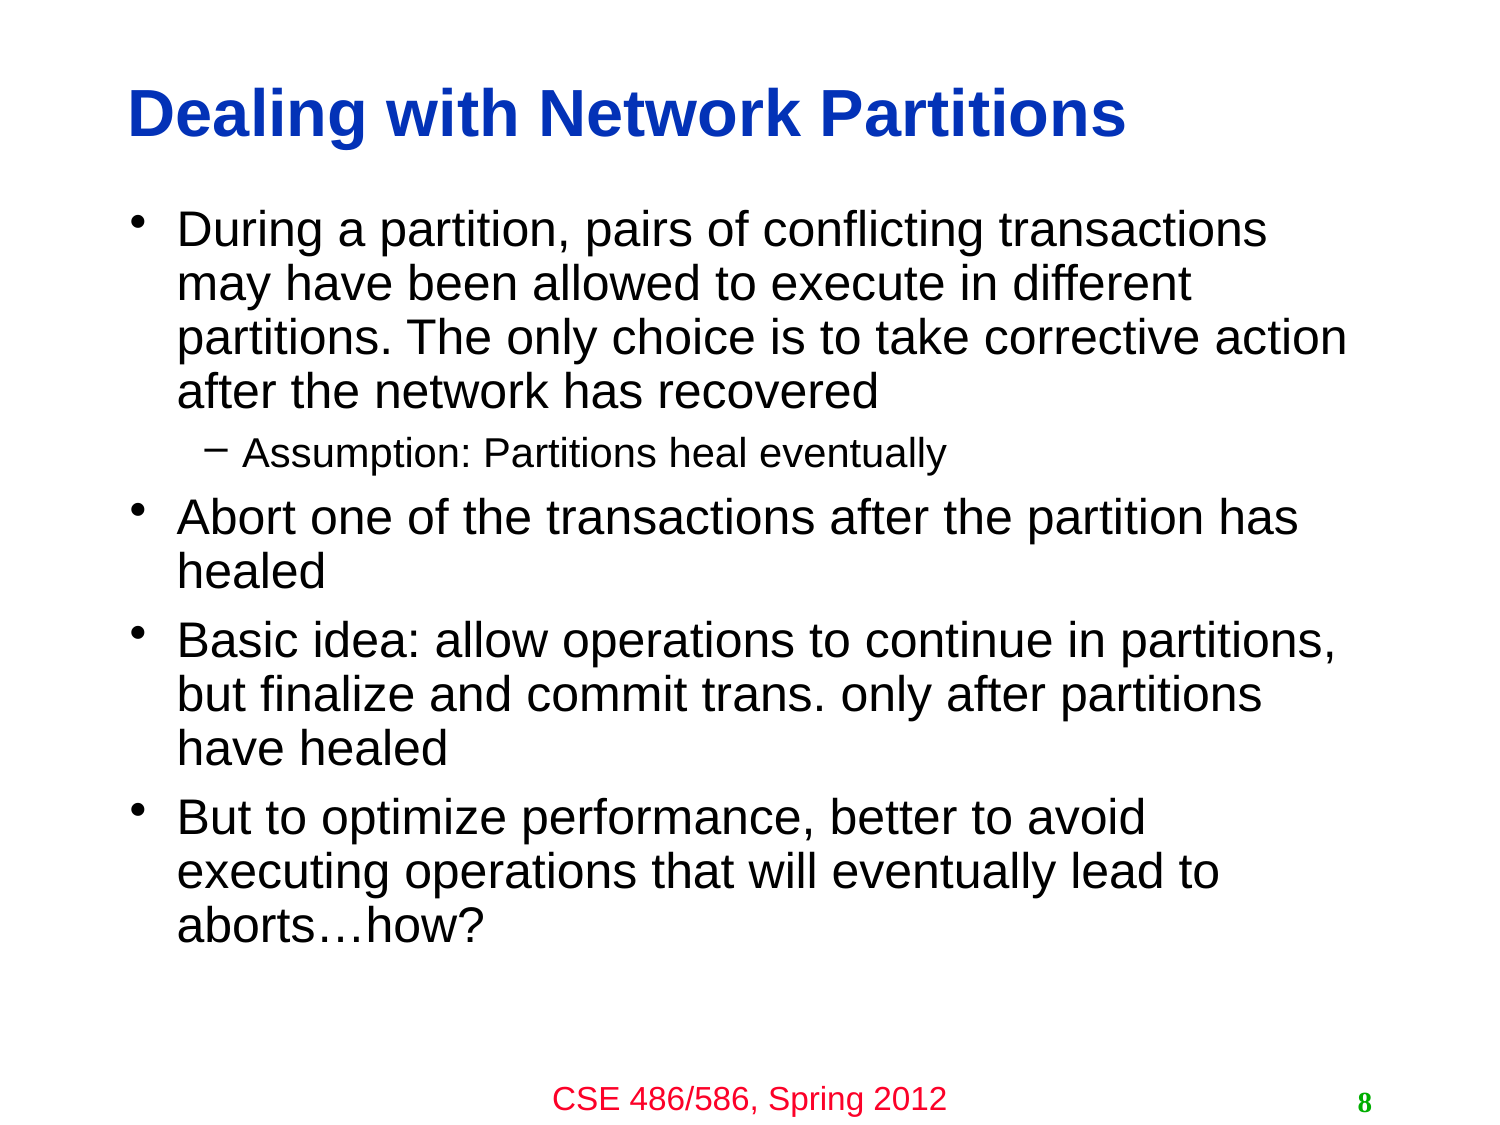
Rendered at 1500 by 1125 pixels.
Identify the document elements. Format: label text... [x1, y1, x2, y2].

list During a partition, pairs of conflicting transactions may have been allowed to execute in different partitions. The only choice is to take corrective action after the network has recovered Assumption: Partitions heal eventually Abort one of the transactions after the partition has healed Basic idea: allow operations to continue in partitions, but finalize and commit trans. only after partitions have healed But to optimize performance, better to avoid executing operations that will eventually lead to aborts…how? [114, 195, 1376, 1005]
slide_number 8 [1074, 1076, 1388, 1125]
title Dealing with Network Partitions [112, 53, 1310, 176]
